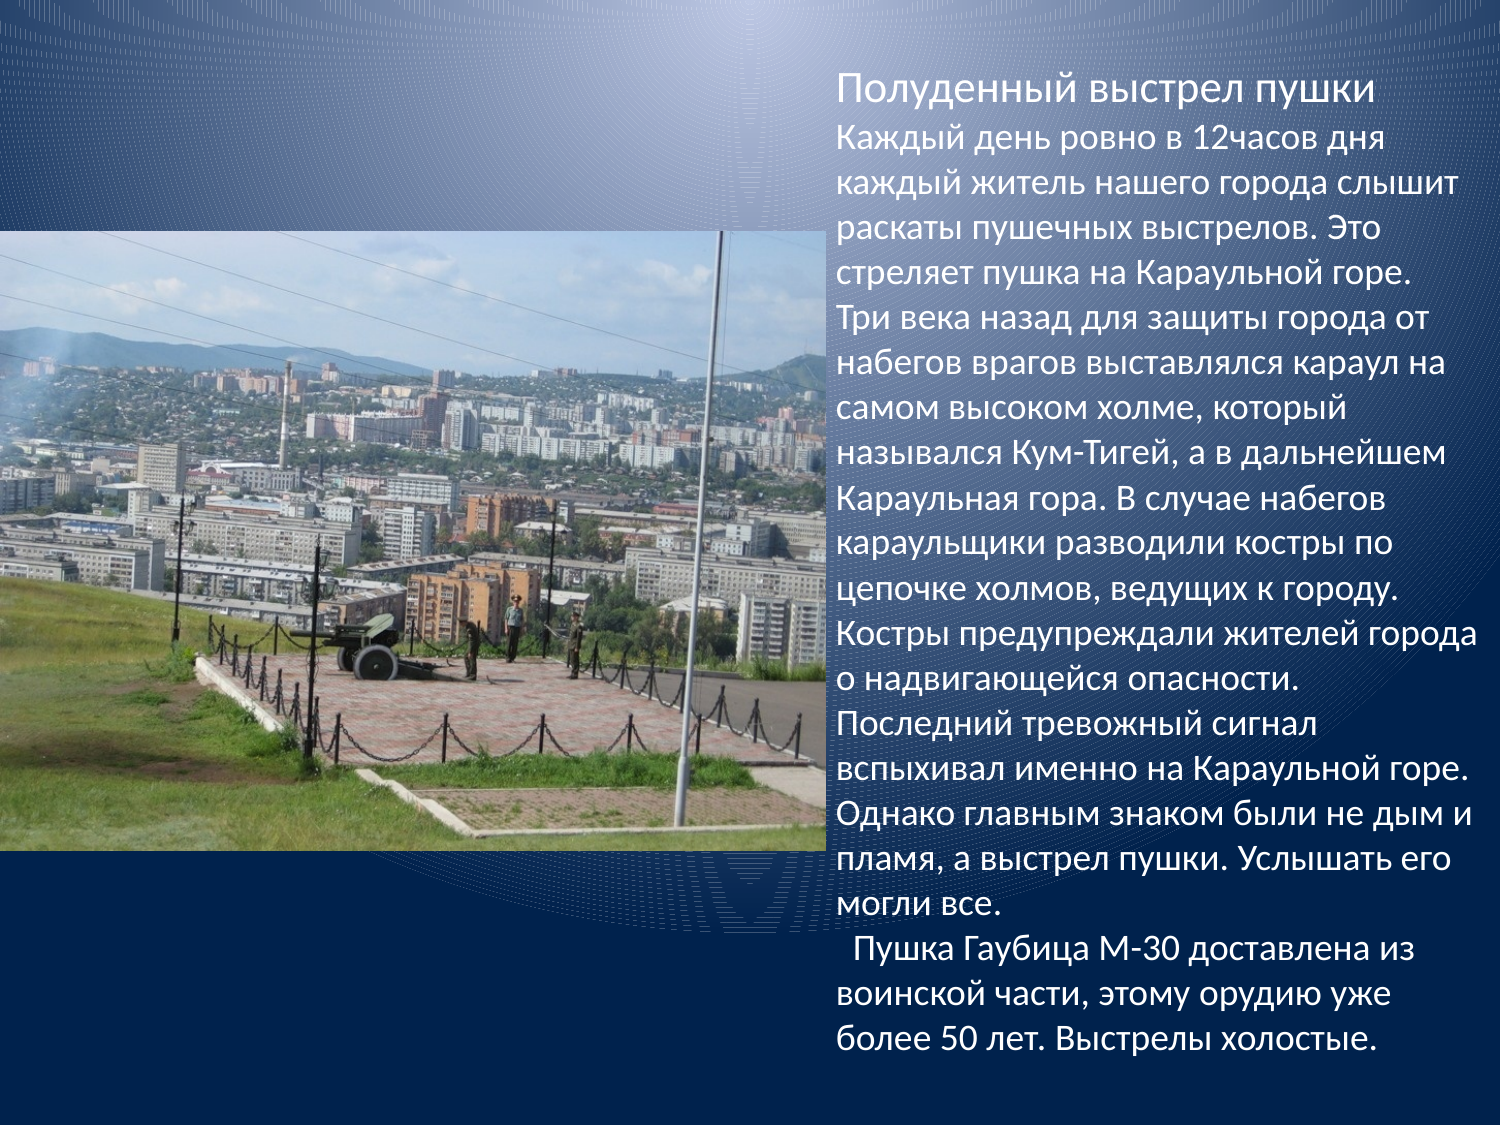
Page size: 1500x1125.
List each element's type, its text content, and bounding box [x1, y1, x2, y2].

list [0, 231, 826, 852]
title Полуденный выстрел пушки Каждый день ровно в 12часов дня каждый житель нашего города слышит раскаты пушечных выстрелов. Это стреляет пушка на Караульной горе. Три века назад для защиты города от набегов врагов выставлялся караул на самом высоком холме, который назывался Кум-Тигей, а в дальнейшем Караульная гора. В случае набегов караульщики разводили костры по цепочке холмов, ведущих к городу. Костры предупреждали жителей города о надвигающейся опасности. Последний тревожный сигнал вспыхивал именно на Караульной горе. Однако главным знаком были не дым и пламя, а выстрел пушки. Услышать его могли все. Пушка Гаубица М-30 доставлена из воинской части, этому орудию уже более 50 лет. Выстрелы холостые. [820, 45, 1500, 1125]
